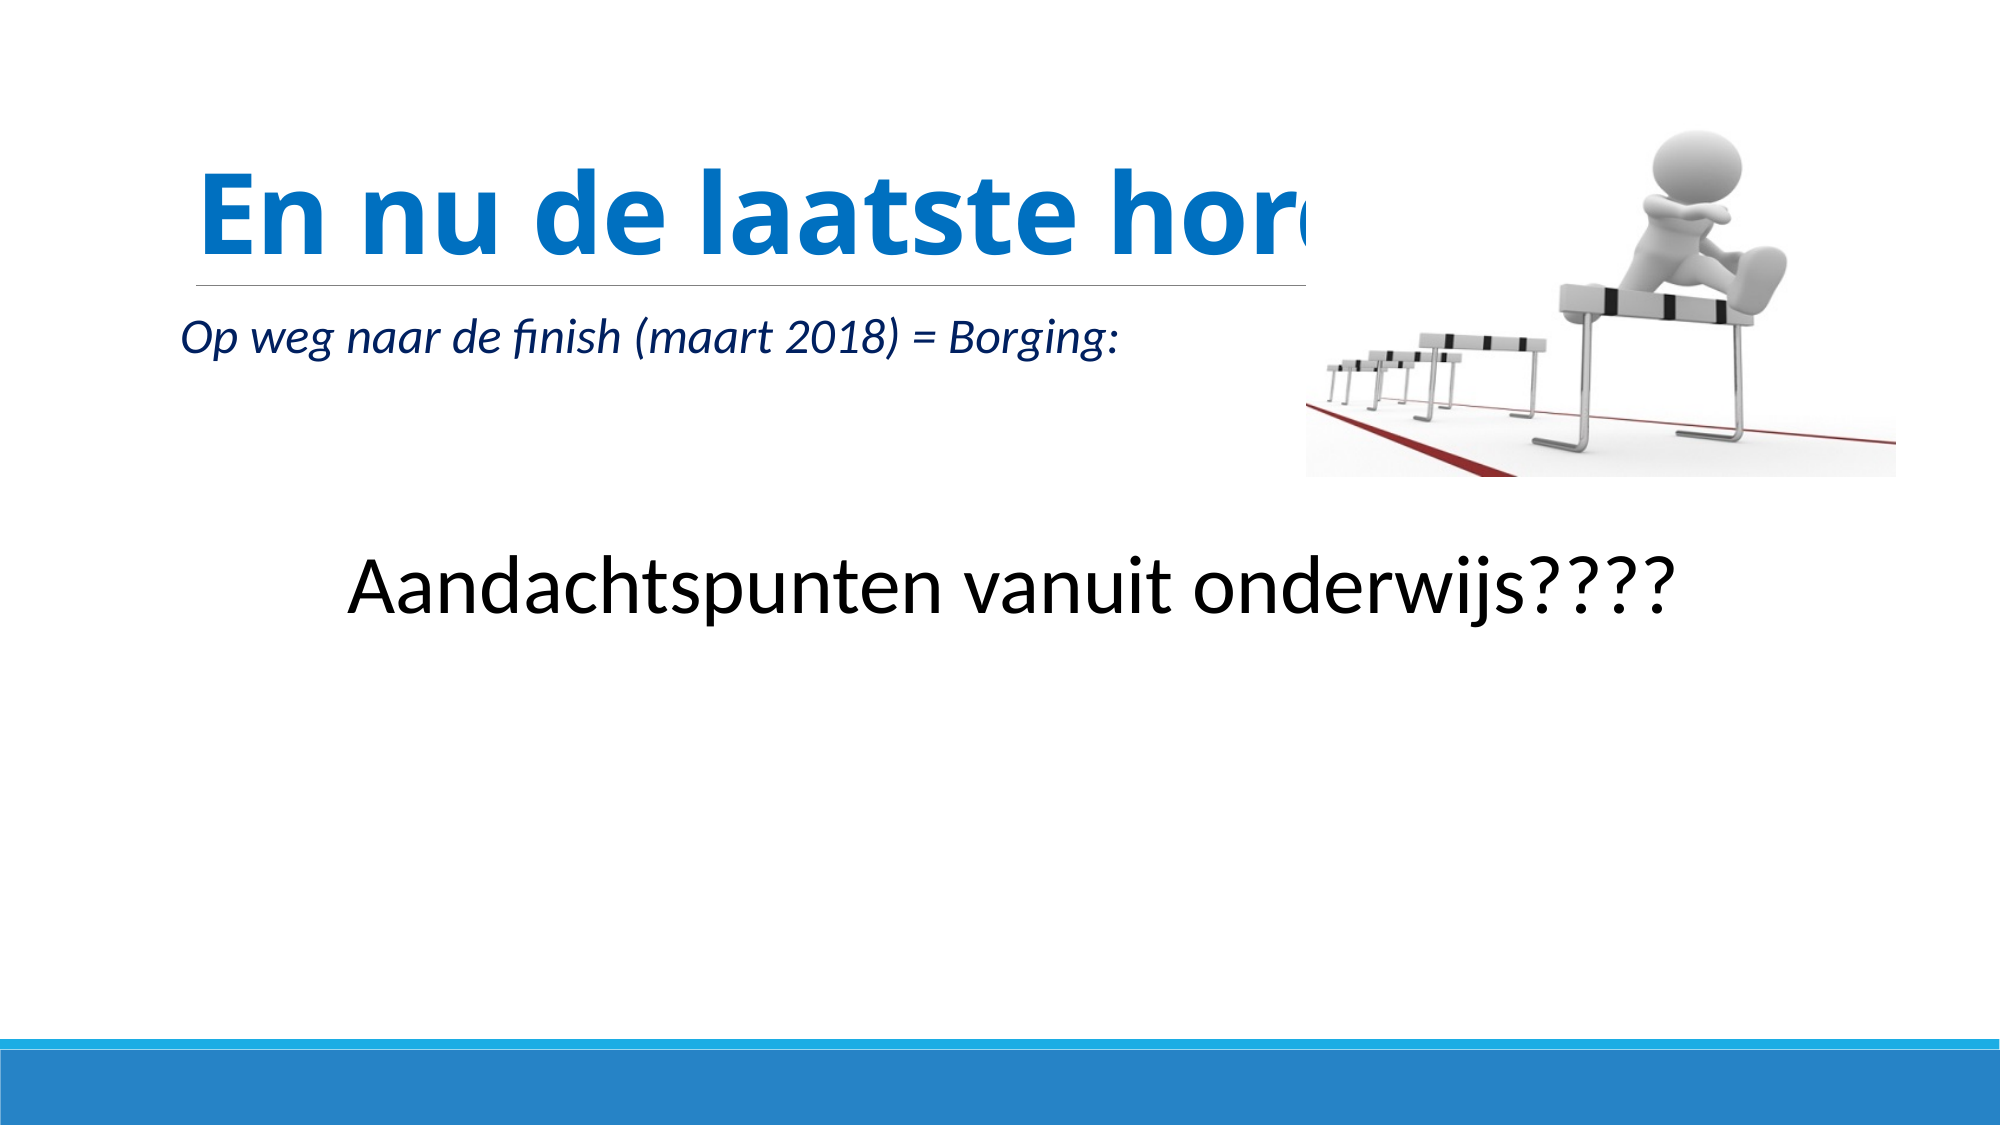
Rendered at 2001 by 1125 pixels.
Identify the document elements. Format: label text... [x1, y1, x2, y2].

picture [1305, 122, 1897, 477]
list Op weg naar de finish (maart 2018) = Borging: Aandachtspunten vanuit onderwijs???? [180, 302, 1830, 963]
title En nu de laatste horde… [180, 47, 1830, 285]
